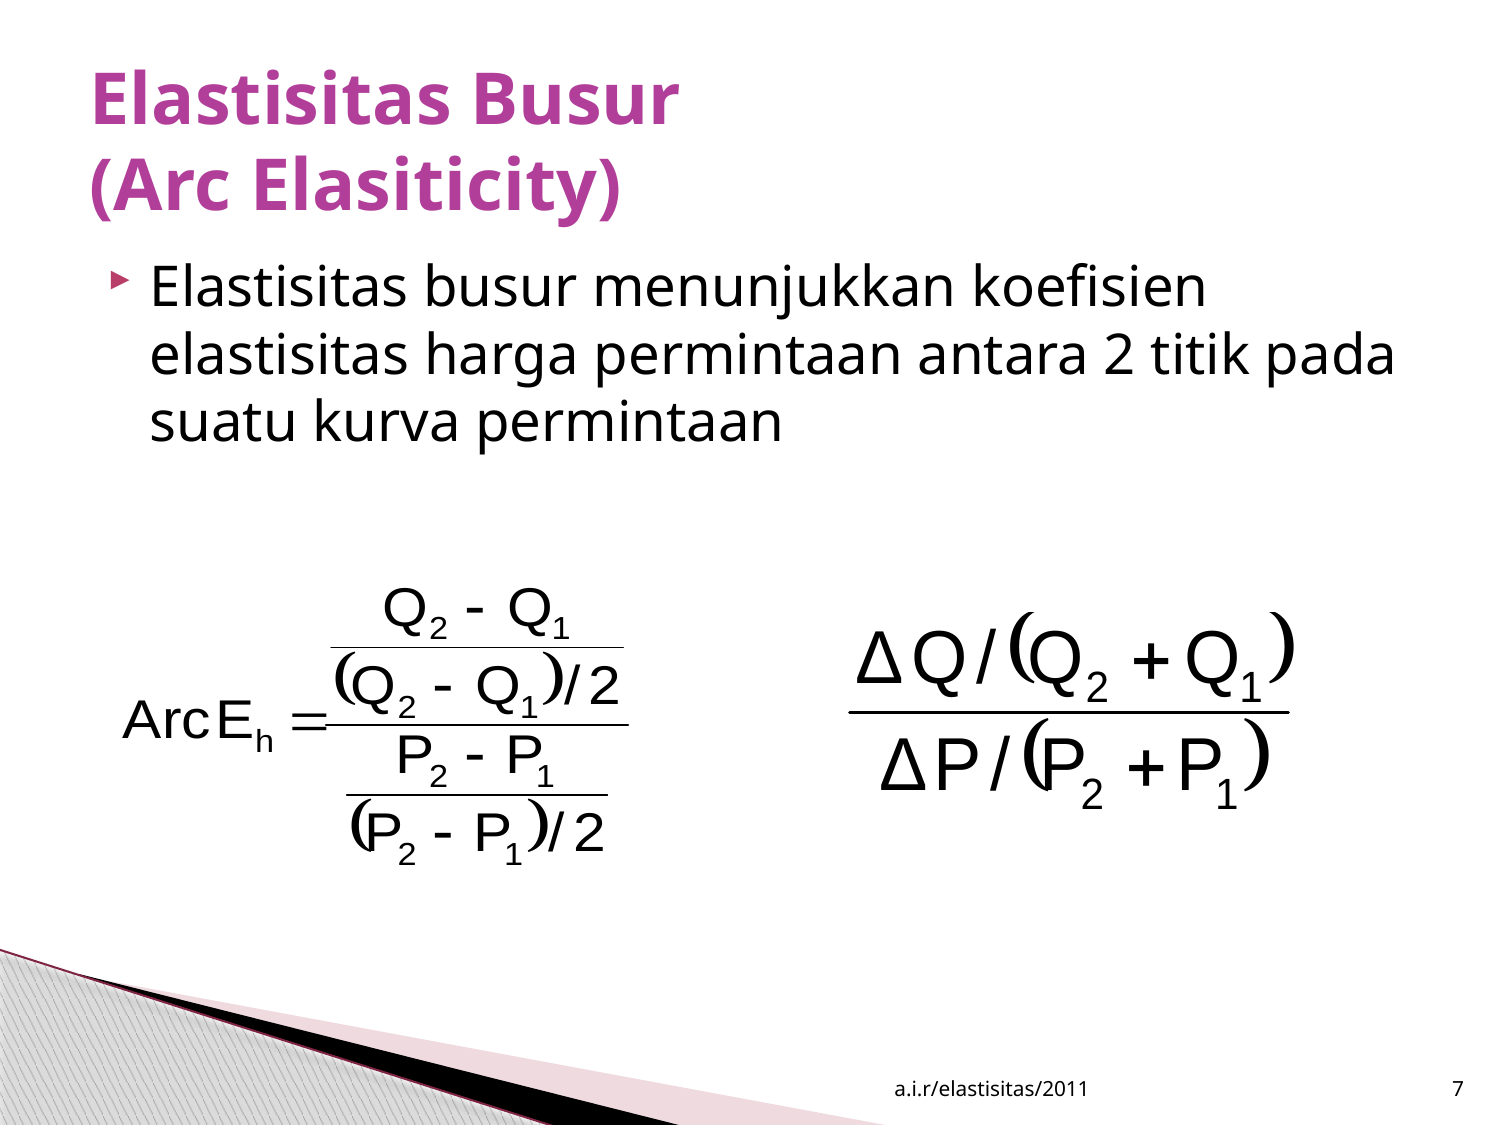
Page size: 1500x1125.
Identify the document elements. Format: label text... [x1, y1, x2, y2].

footer a.i.r/elastisitas/2011 [718, 1051, 1105, 1112]
picture [112, 574, 642, 876]
picture [837, 612, 1303, 826]
title Elastisitas Busur (Arc Elasiticity) [75, 45, 1425, 233]
list Elastisitas busur menunjukkan koefisien elastisitas harga permintaan antara 2 titik pada suatu kurva permintaan [75, 243, 1425, 500]
slide_number 7 [1418, 1051, 1479, 1112]
